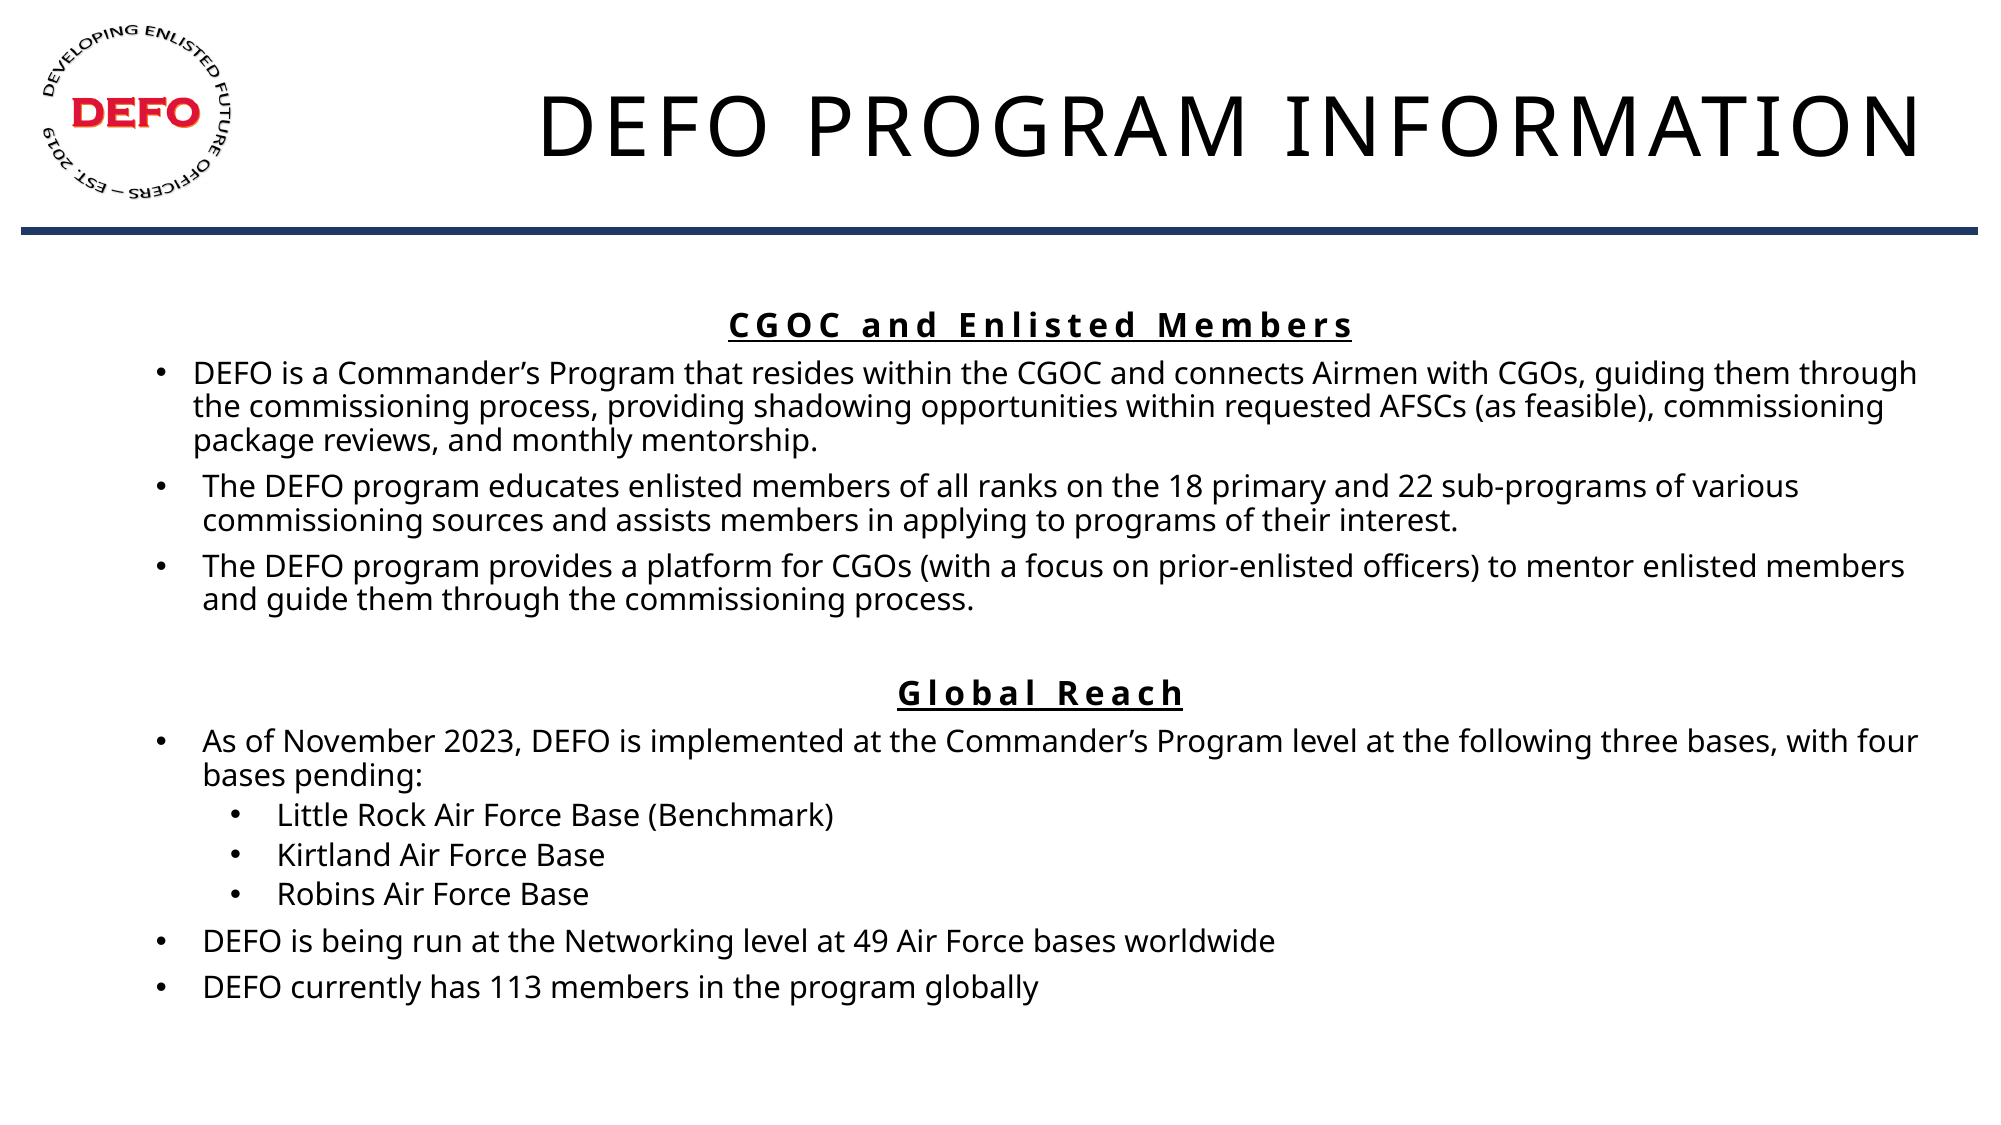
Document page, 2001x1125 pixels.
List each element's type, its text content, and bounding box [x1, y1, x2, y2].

list CGOC and Enlisted Members DEFO is a Commander’s Program that resides within the CGOC and connects Airmen with CGOs, guiding them through the commissioning process, providing shadowing opportunities within requested AFSCs (as feasible), commissioning package reviews, and monthly mentorship. The DEFO program educates enlisted members of all ranks on the 18 primary and 22 sub-programs of various commissioning sources and assists members in applying to programs of their interest. The DEFO program provides a platform for CGOs (with a focus on prior-enlisted officers) to mentor enlisted members and guide them through the commissioning process. Global Reach As of November 2023, DEFO is implemented at the Commander’s Program level at the following three bases, with four bases pending: Little Rock Air Force Base (Benchmark) Kirtland Air Force Base Robins Air Force Base DEFO is being run at the Networking level at 49 Air Force bases worldwide DEFO currently has 113 members in the program globally [140, 300, 1940, 1015]
title DEFO PROGRAM INFORMATION [214, 20, 1940, 227]
picture [36, 20, 239, 203]
